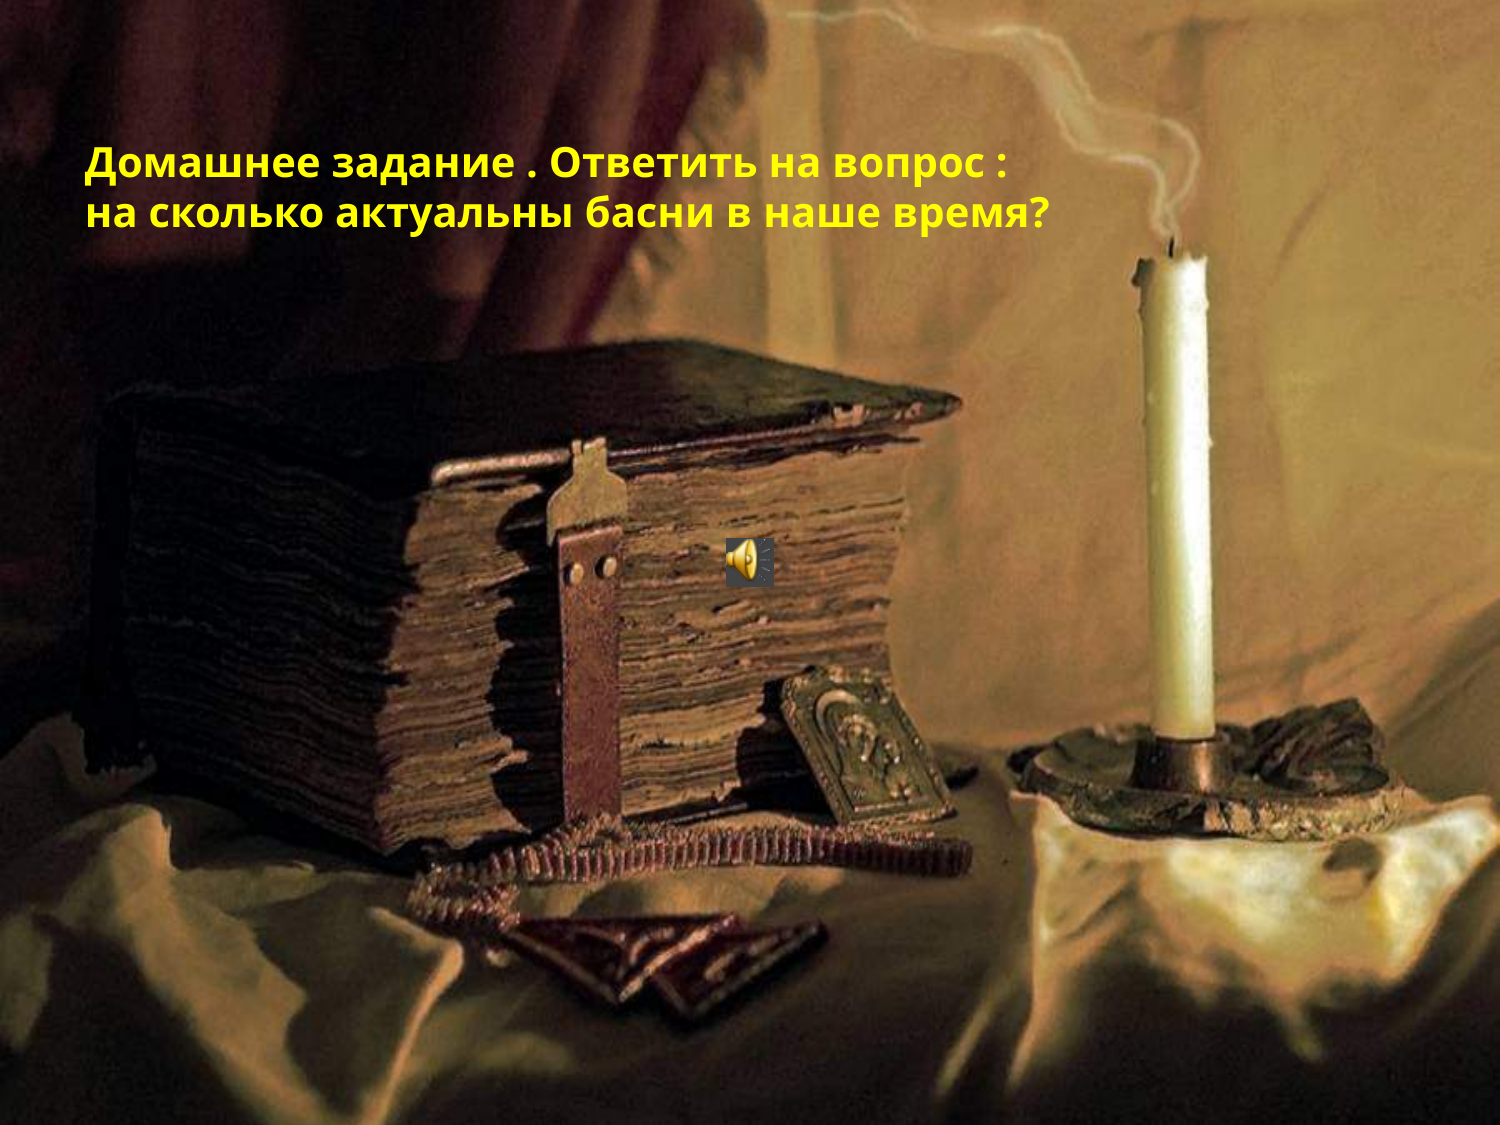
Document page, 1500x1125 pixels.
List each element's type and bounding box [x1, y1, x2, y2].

picture [724, 537, 776, 588]
list [0, 0, 1500, 1125]
